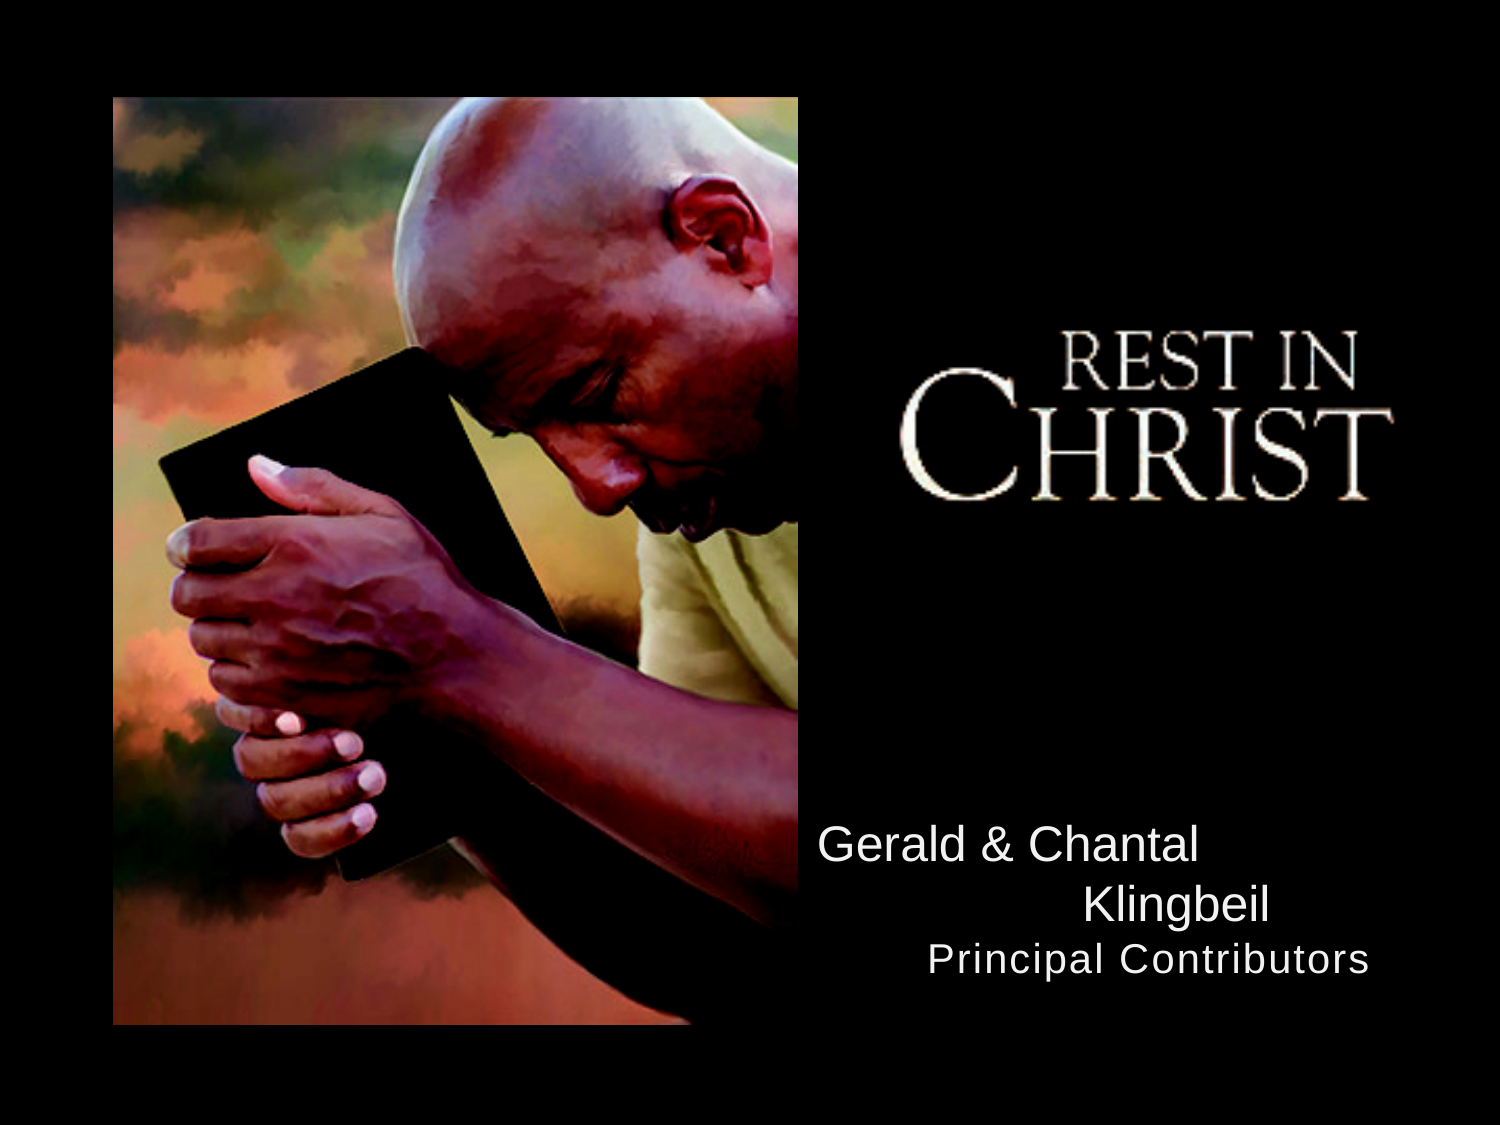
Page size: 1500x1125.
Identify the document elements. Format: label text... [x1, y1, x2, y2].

text_box Gerald & Chantal Klingbeil Principal Contributors [802, 804, 1500, 990]
picture [113, 97, 1500, 1026]
